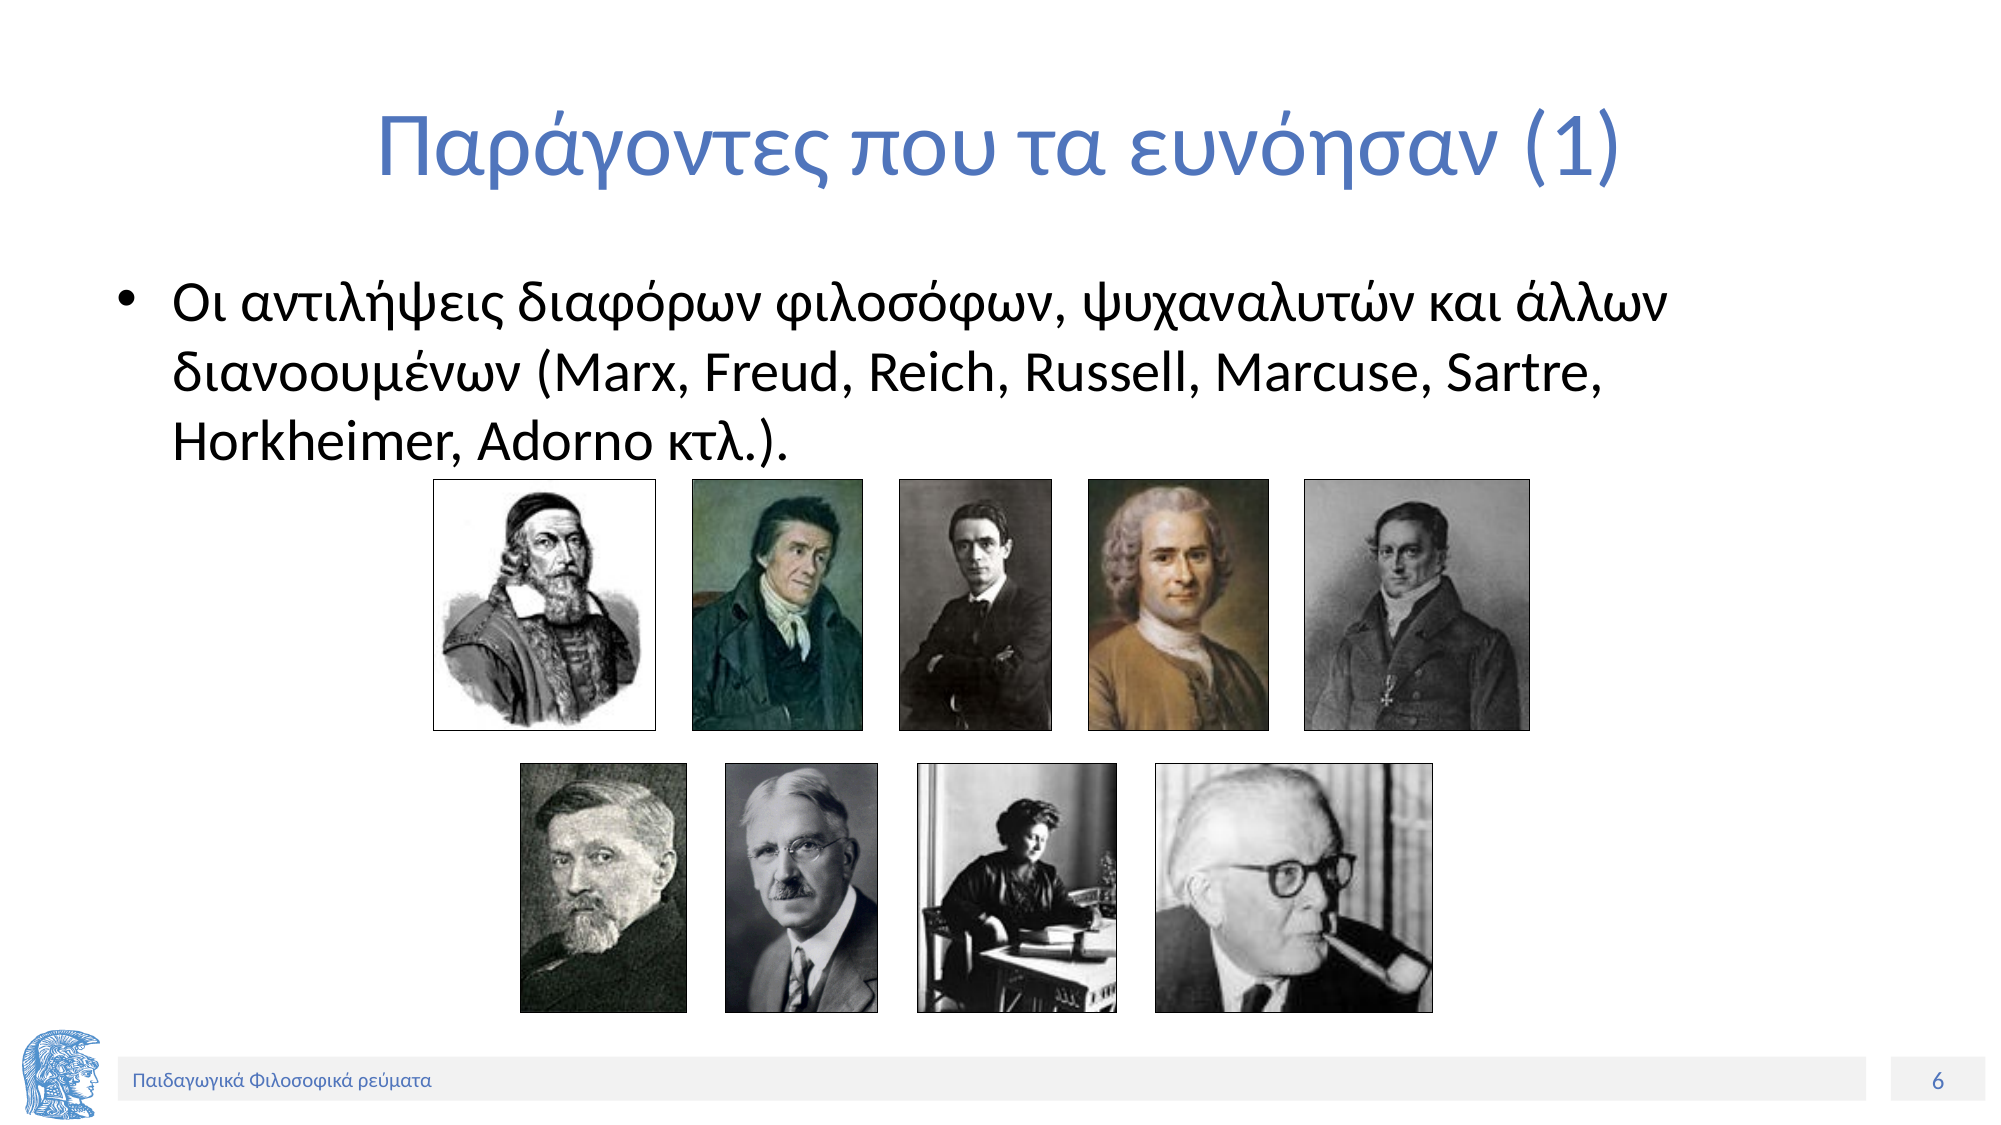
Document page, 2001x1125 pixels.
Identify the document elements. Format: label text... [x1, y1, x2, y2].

picture [1088, 479, 1269, 731]
picture [520, 762, 687, 1013]
list Οι αντιλήψεις διαφόρων φιλοσόφων, ψυχαναλυτών και άλλων διανοουμένων (Marx, Freud, Reich, Russell, Marcuse, Sartre, Horkheimer, Adorno κτλ.). [101, 255, 1902, 998]
picture [917, 763, 1117, 1013]
picture [1304, 479, 1530, 731]
picture [12, 1026, 108, 1120]
picture [1155, 762, 1434, 1013]
picture [725, 762, 879, 1013]
picture [433, 479, 656, 731]
title Παράγοντες που τα ευνόησαν (1) [99, 45, 1900, 233]
picture [899, 479, 1052, 731]
picture [692, 479, 863, 731]
